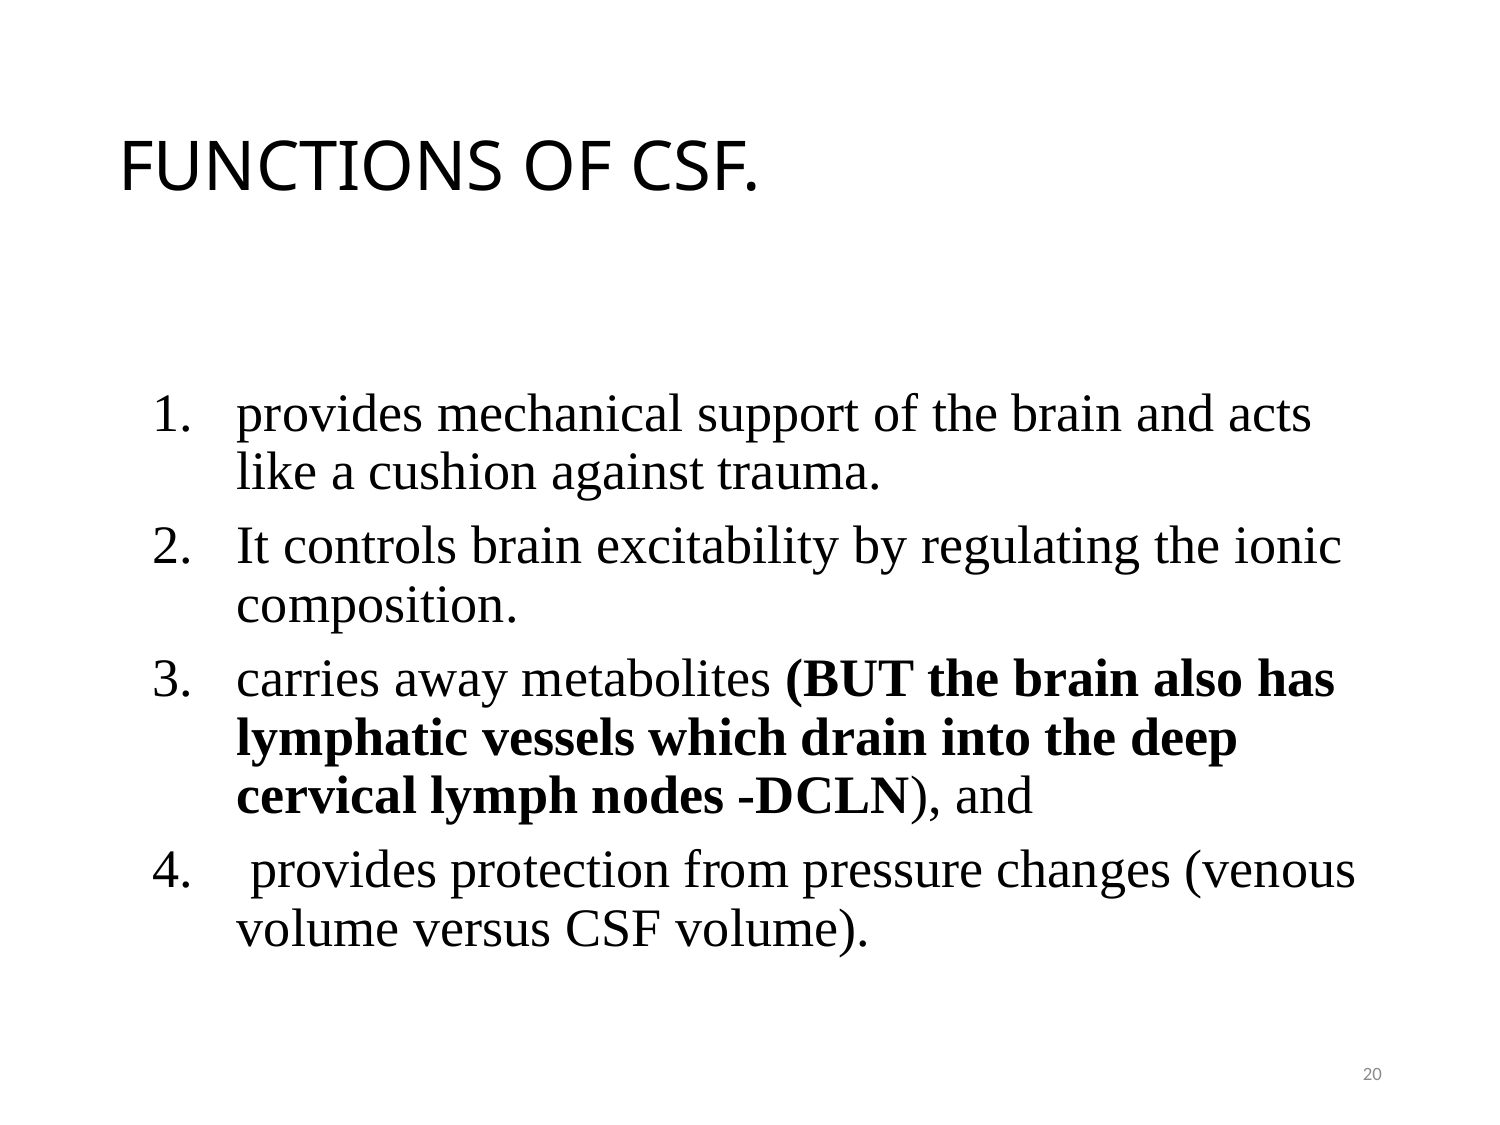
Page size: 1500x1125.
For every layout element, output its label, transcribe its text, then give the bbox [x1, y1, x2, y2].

title FUNCTIONS OF CSF. [103, 59, 1397, 278]
list provides mechanical support of the brain and acts like a cushion against trauma. It controls brain excitability by regulating the ionic composition. carries away metabolites (BUT the brain also has lymphatic vessels which drain into the deep cervical lymph nodes -DCLN), and provides protection from pressure changes (venous volume versus CSF volume). [137, 377, 1395, 1113]
slide_number 20 [1059, 1042, 1397, 1103]
